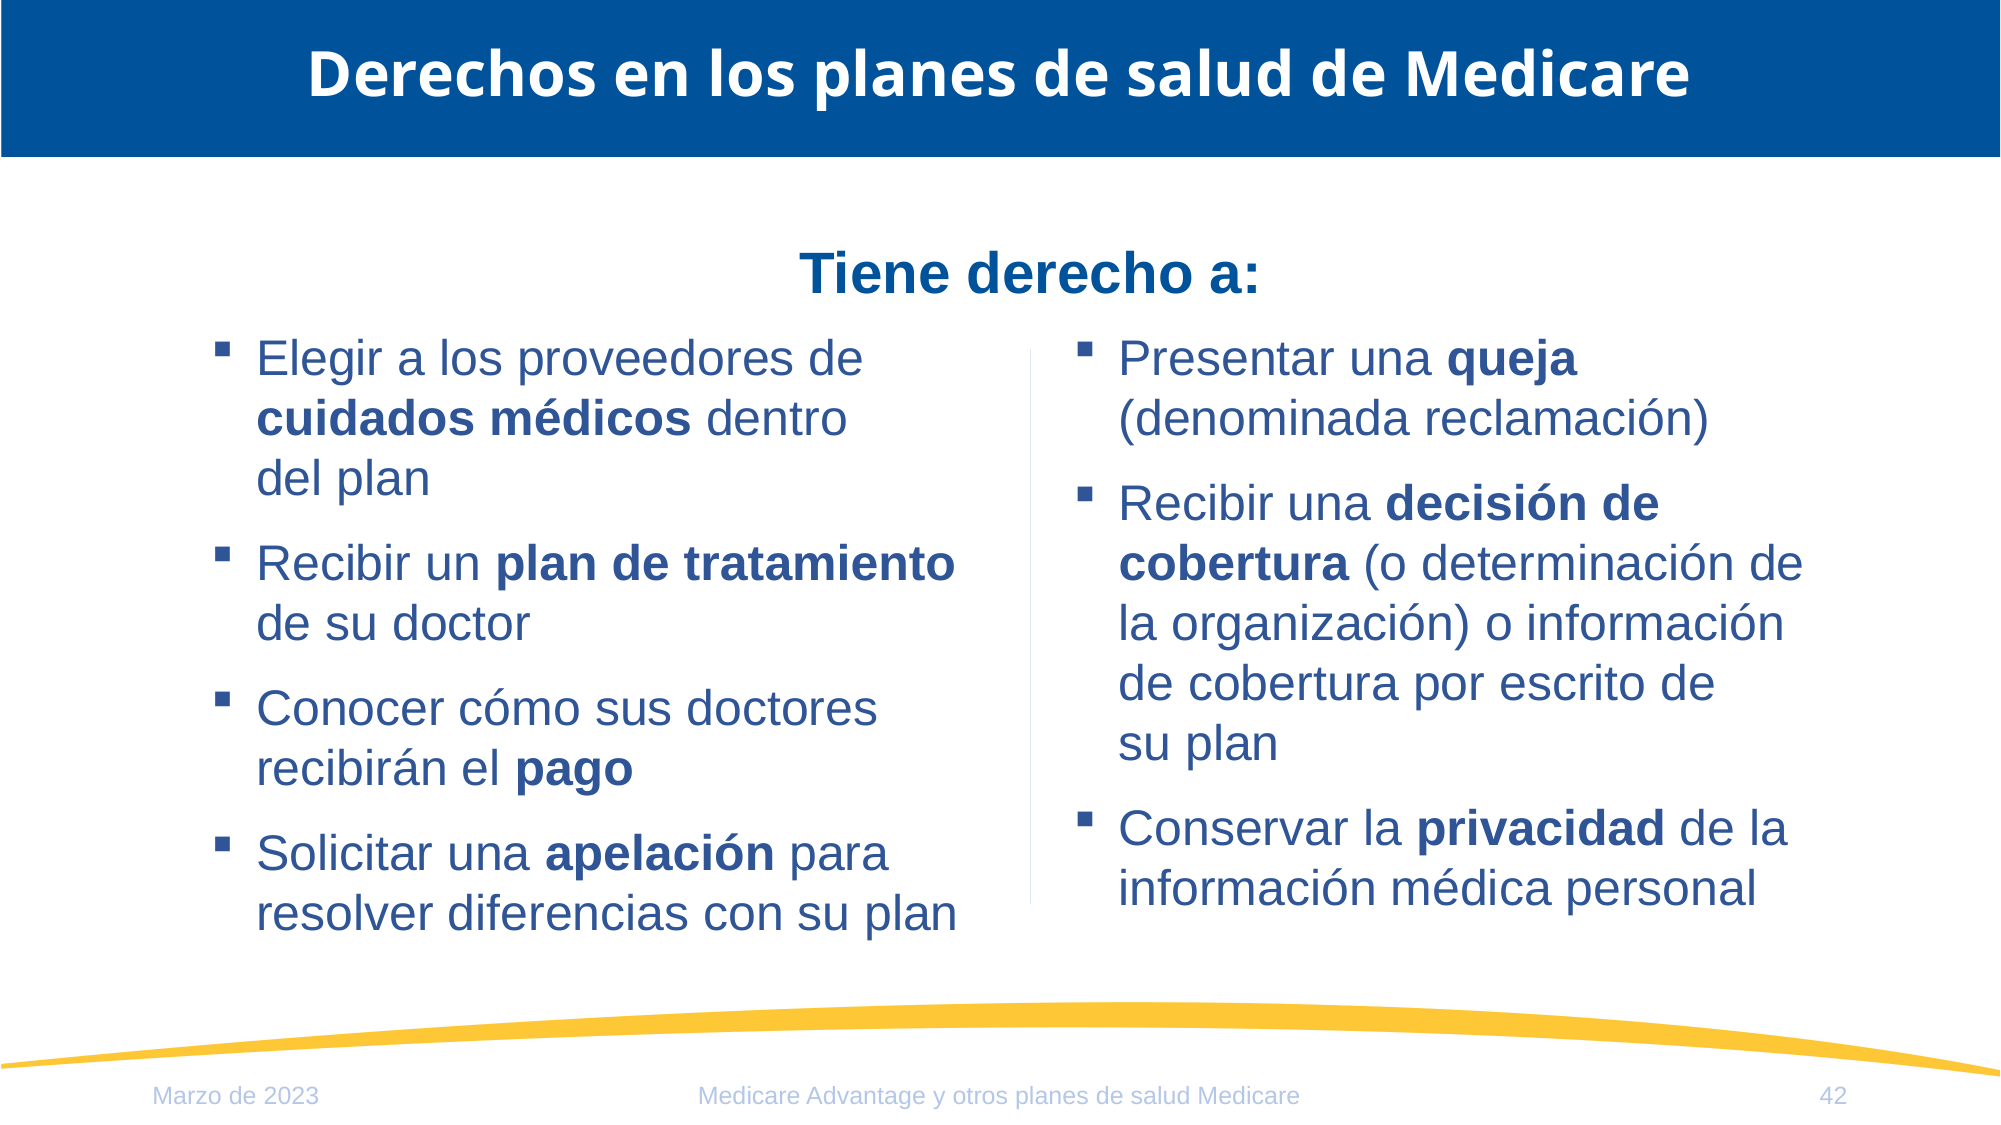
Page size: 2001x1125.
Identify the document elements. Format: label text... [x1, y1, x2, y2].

text_box Elegir a los proveedores de cuidados médicos dentro del plan Recibir un plan de tratamiento de su doctor Conocer cómo sus doctores recibirán el pago Solicitar una apelación para resolver diferencias con su plan [196, 317, 1000, 948]
title Derechos en los planes de salud de Medicare [0, 0, 2000, 152]
slide_number Marzo de 2023 [137, 1065, 588, 1125]
slide_number 42 [1412, 1065, 1863, 1125]
footer Medicare Advantage y otros planes de salud Medicare [662, 1065, 1338, 1125]
list Tiene derecho a: [157, 220, 1904, 905]
text_box Presentar una queja (denominada reclamación) Recibir una decisión de cobertura (o determinación de la organización) o información de cobertura por escrito de su plan Conservar la privacidad de la información médica personal [1058, 317, 1863, 923]
picture [0, 0, 2001, 1125]
